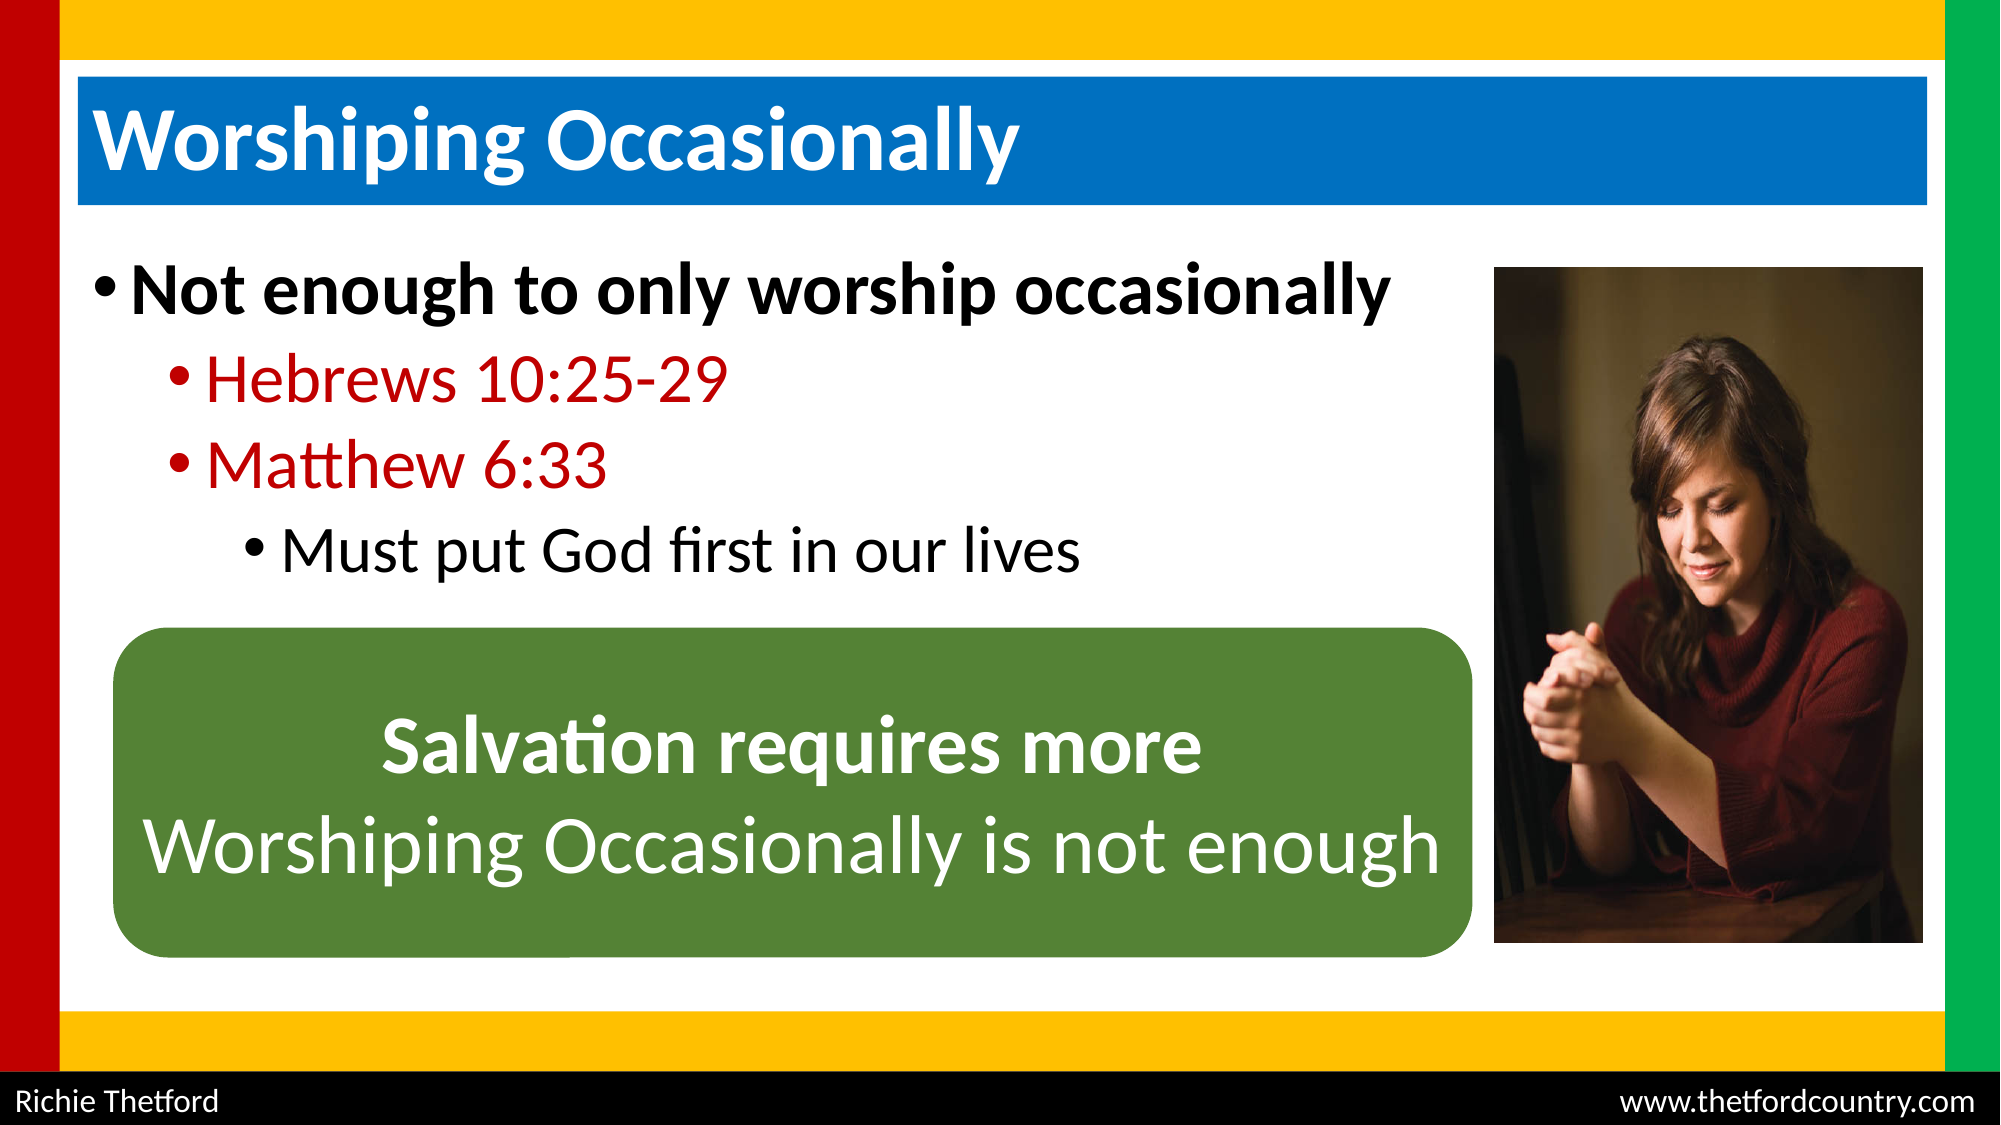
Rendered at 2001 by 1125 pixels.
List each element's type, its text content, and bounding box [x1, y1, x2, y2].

picture [1494, 267, 1923, 943]
text_box [1944, 0, 2000, 1072]
text_box Salvation requires more Worshiping Occasionally is not enough [113, 682, 1473, 898]
text_box [61, 0, 1944, 61]
text_box [61, 1010, 1944, 1071]
title Worshiping Occasionally [77, 76, 1928, 206]
text_box [0, 0, 61, 1072]
text_box Richie Thetford www.thetfordcountry.com [0, 1071, 2000, 1125]
text_box [112, 626, 1474, 959]
list Not enough to only worship occasionally Hebrews 10:25-29 Matthew 6:33 Must put God first in our lives [77, 242, 1928, 992]
